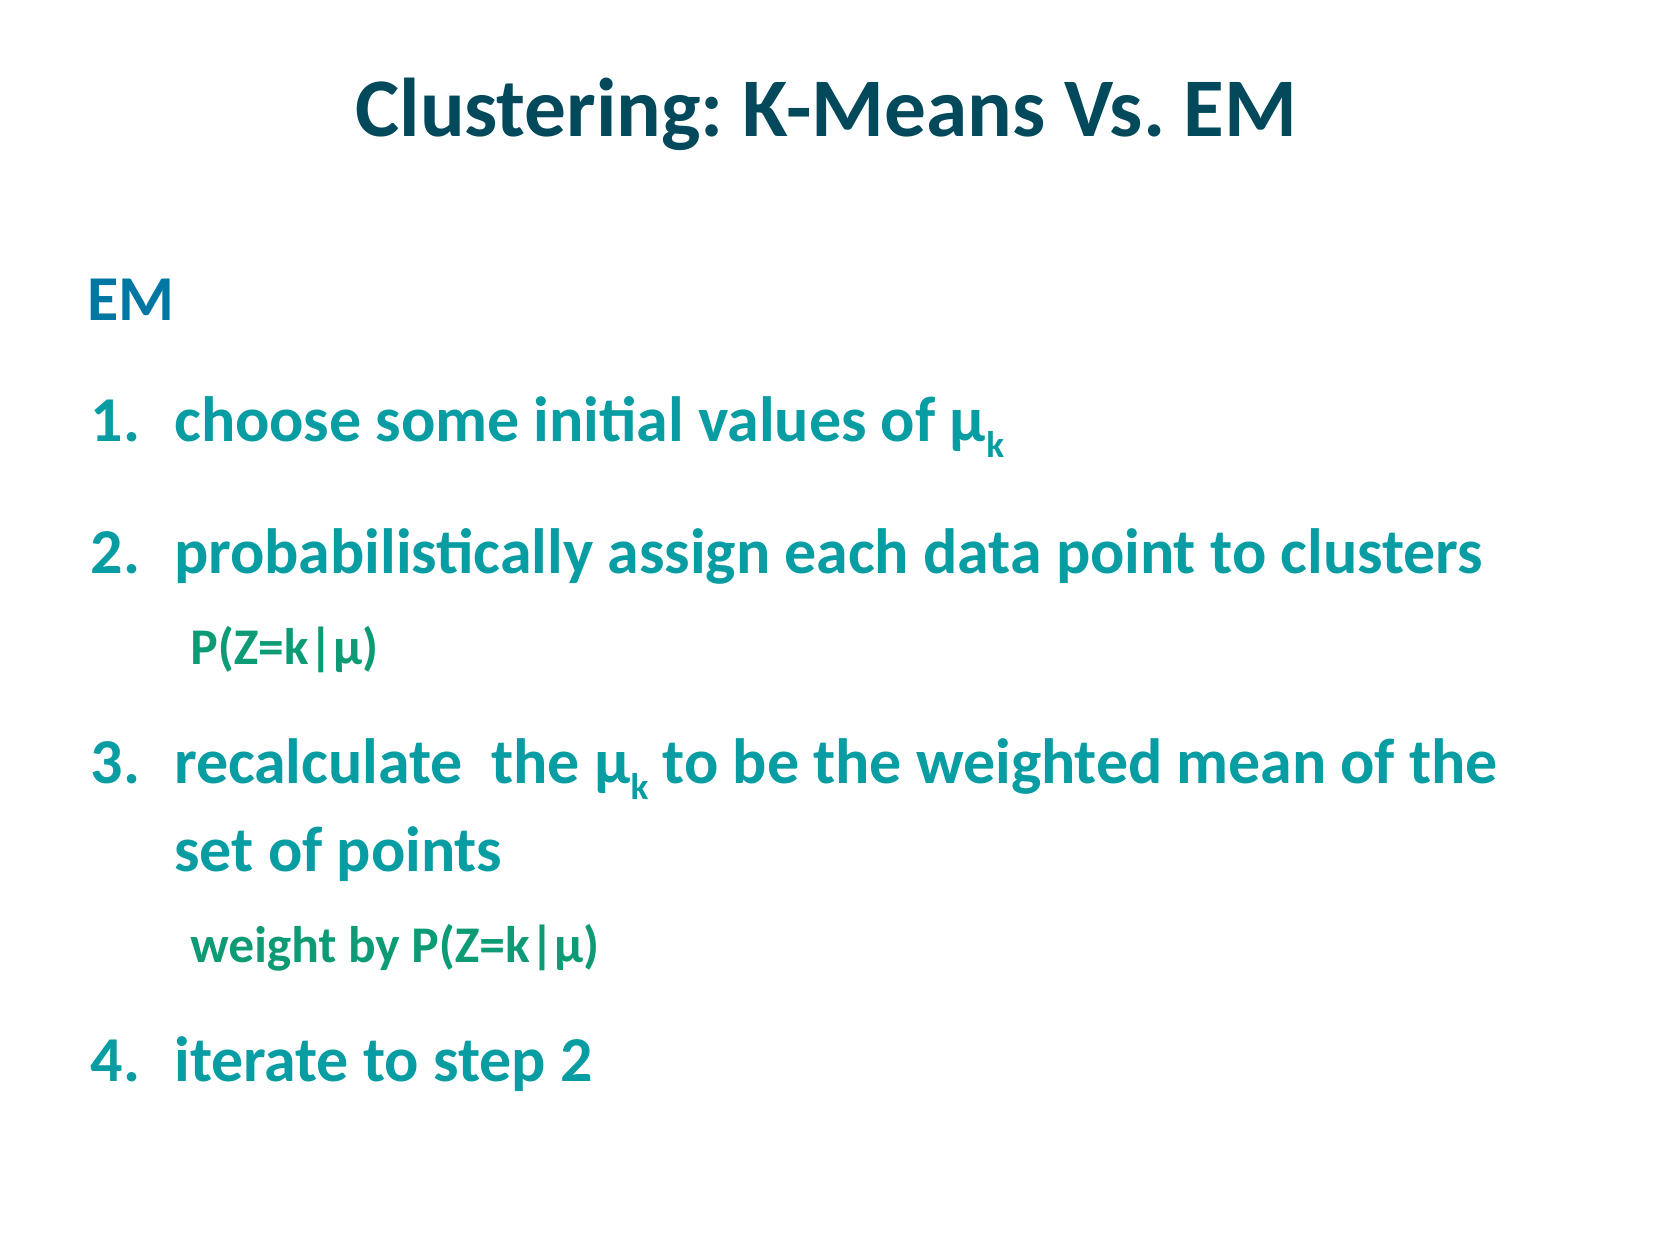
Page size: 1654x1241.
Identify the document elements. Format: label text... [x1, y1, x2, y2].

title Clustering: K-Means Vs. EM [82, 27, 1571, 180]
list EM choose some initial values of μk probabilistically assign each data point to clusters P(Z=k|μ) recalculate the μk to be the weighted mean of the set of points weight by P(Z=k|μ) iterate to step 2 [55, 248, 1571, 1108]
